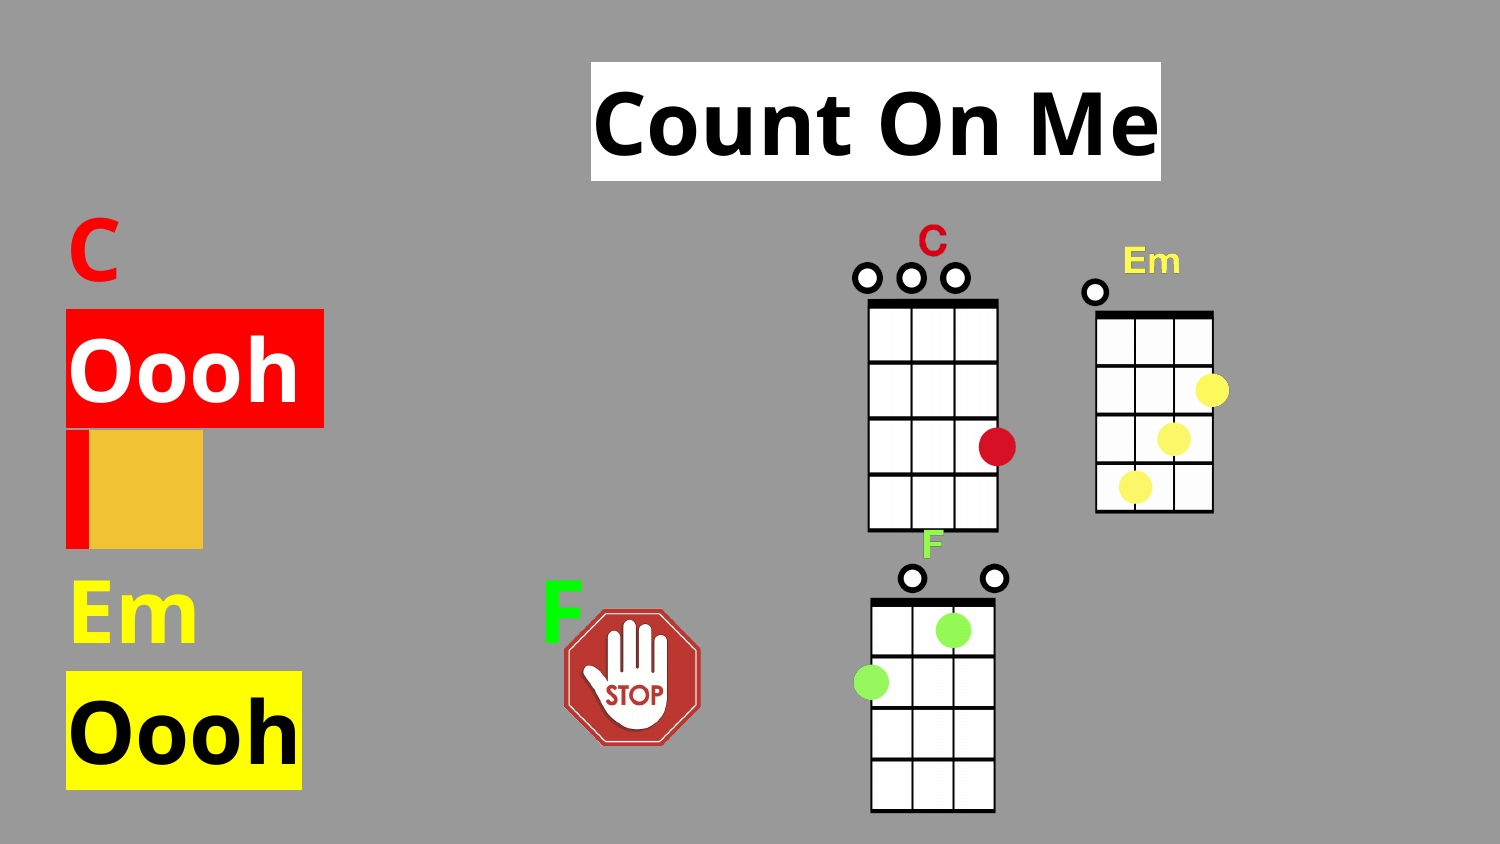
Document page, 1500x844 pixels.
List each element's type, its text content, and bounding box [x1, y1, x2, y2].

picture [1074, 244, 1235, 528]
picture [564, 608, 701, 746]
title Count On Me [51, 51, 1449, 189]
list C Oooh Em F Oooh [51, 163, 708, 714]
picture [844, 222, 1022, 828]
